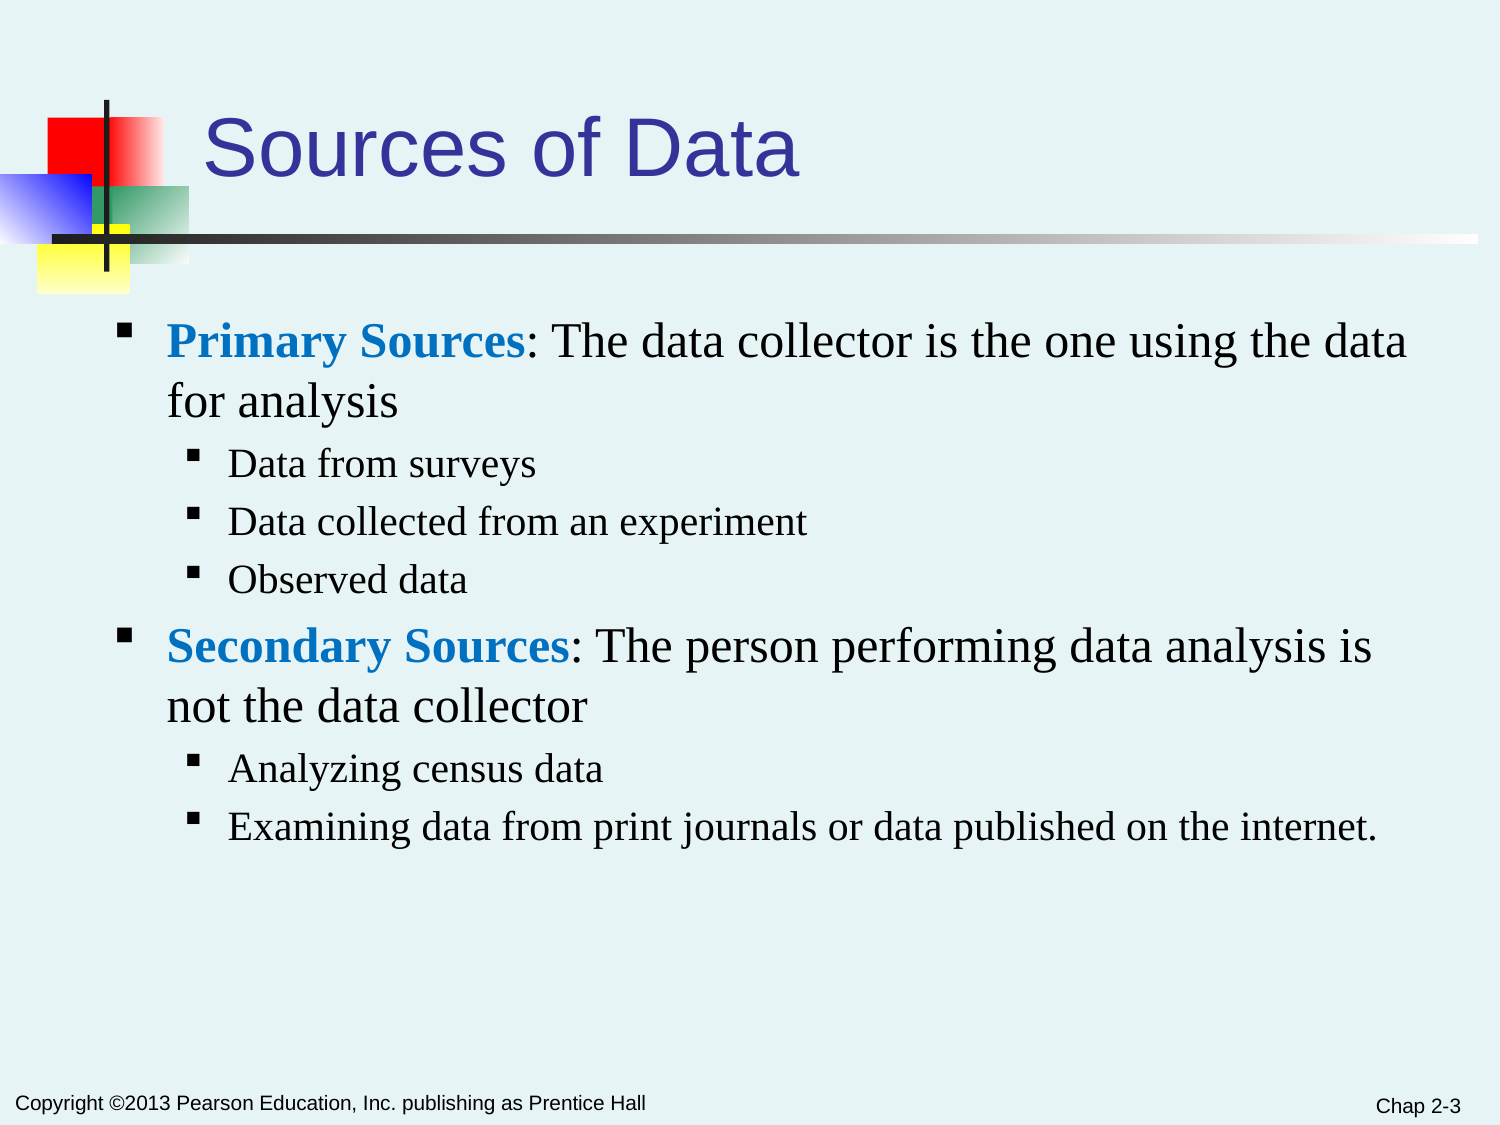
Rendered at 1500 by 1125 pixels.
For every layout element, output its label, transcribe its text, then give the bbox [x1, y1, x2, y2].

footer Copyright ©2013 Pearson Education, Inc. publishing as Prentice Hall [0, 1082, 788, 1125]
slide_number Chap 2-3 [1124, 1071, 1476, 1125]
list Primary Sources: The data collector is the one using the data for analysis Data from surveys Data collected from an experiment Observed data Secondary Sources: The person performing data analysis is not the data collector Analyzing census data Examining data from print journals or data published on the internet. [99, 299, 1426, 1044]
title Sources of Data [188, 37, 1401, 201]
